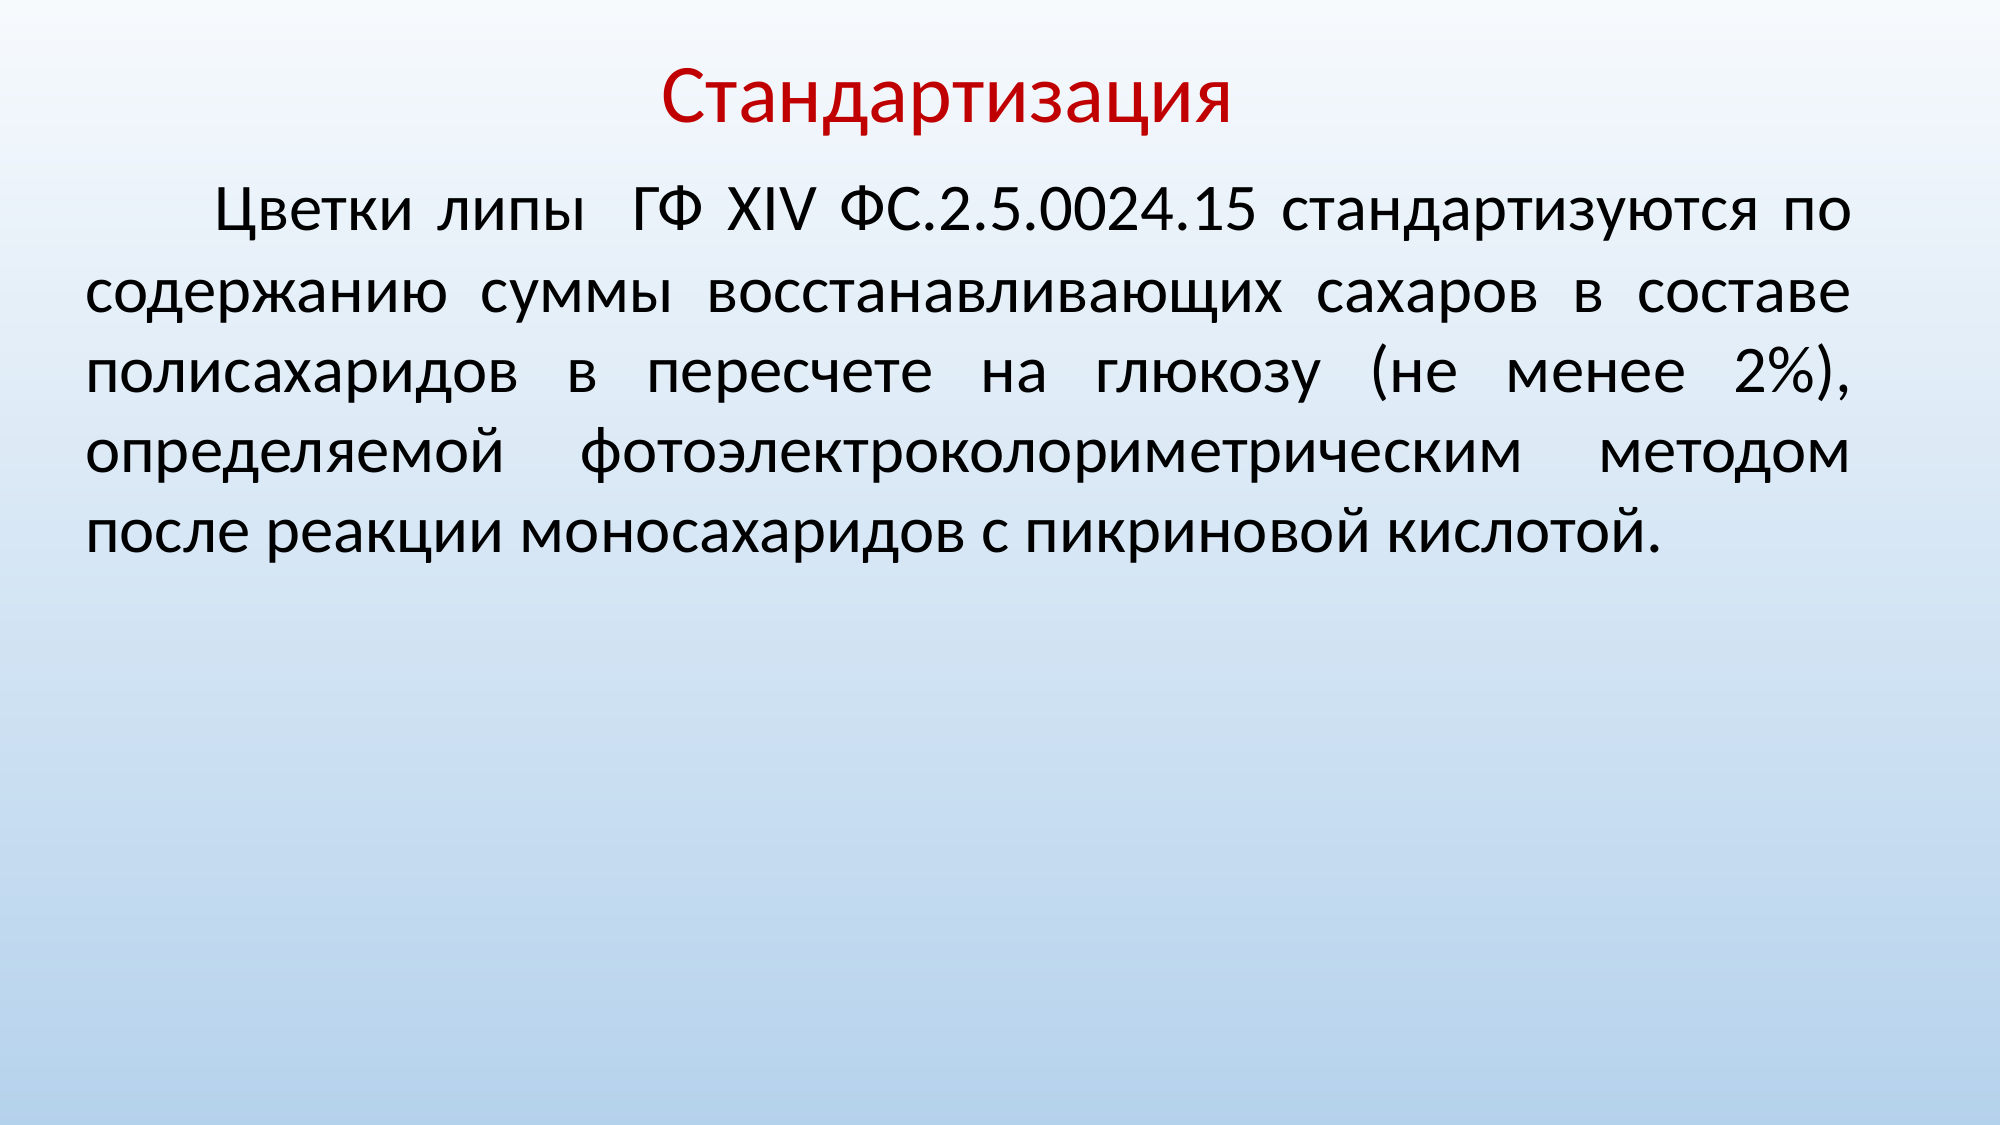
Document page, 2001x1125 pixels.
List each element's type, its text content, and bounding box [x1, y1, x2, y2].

text_box Стандартизация [646, 32, 1250, 147]
text_box Цветки липы ГФ XIV ФС.2.5.0024.15 стандартизуются по содержанию суммы восстанавливающих сахаров в составе полисахаридов в пересчете на глюкозу (не менее 2%), определяемой фотоэлектроколориметрическим методом после реакции моносахаридов с пикриновой кислотой. [70, 148, 1869, 663]
